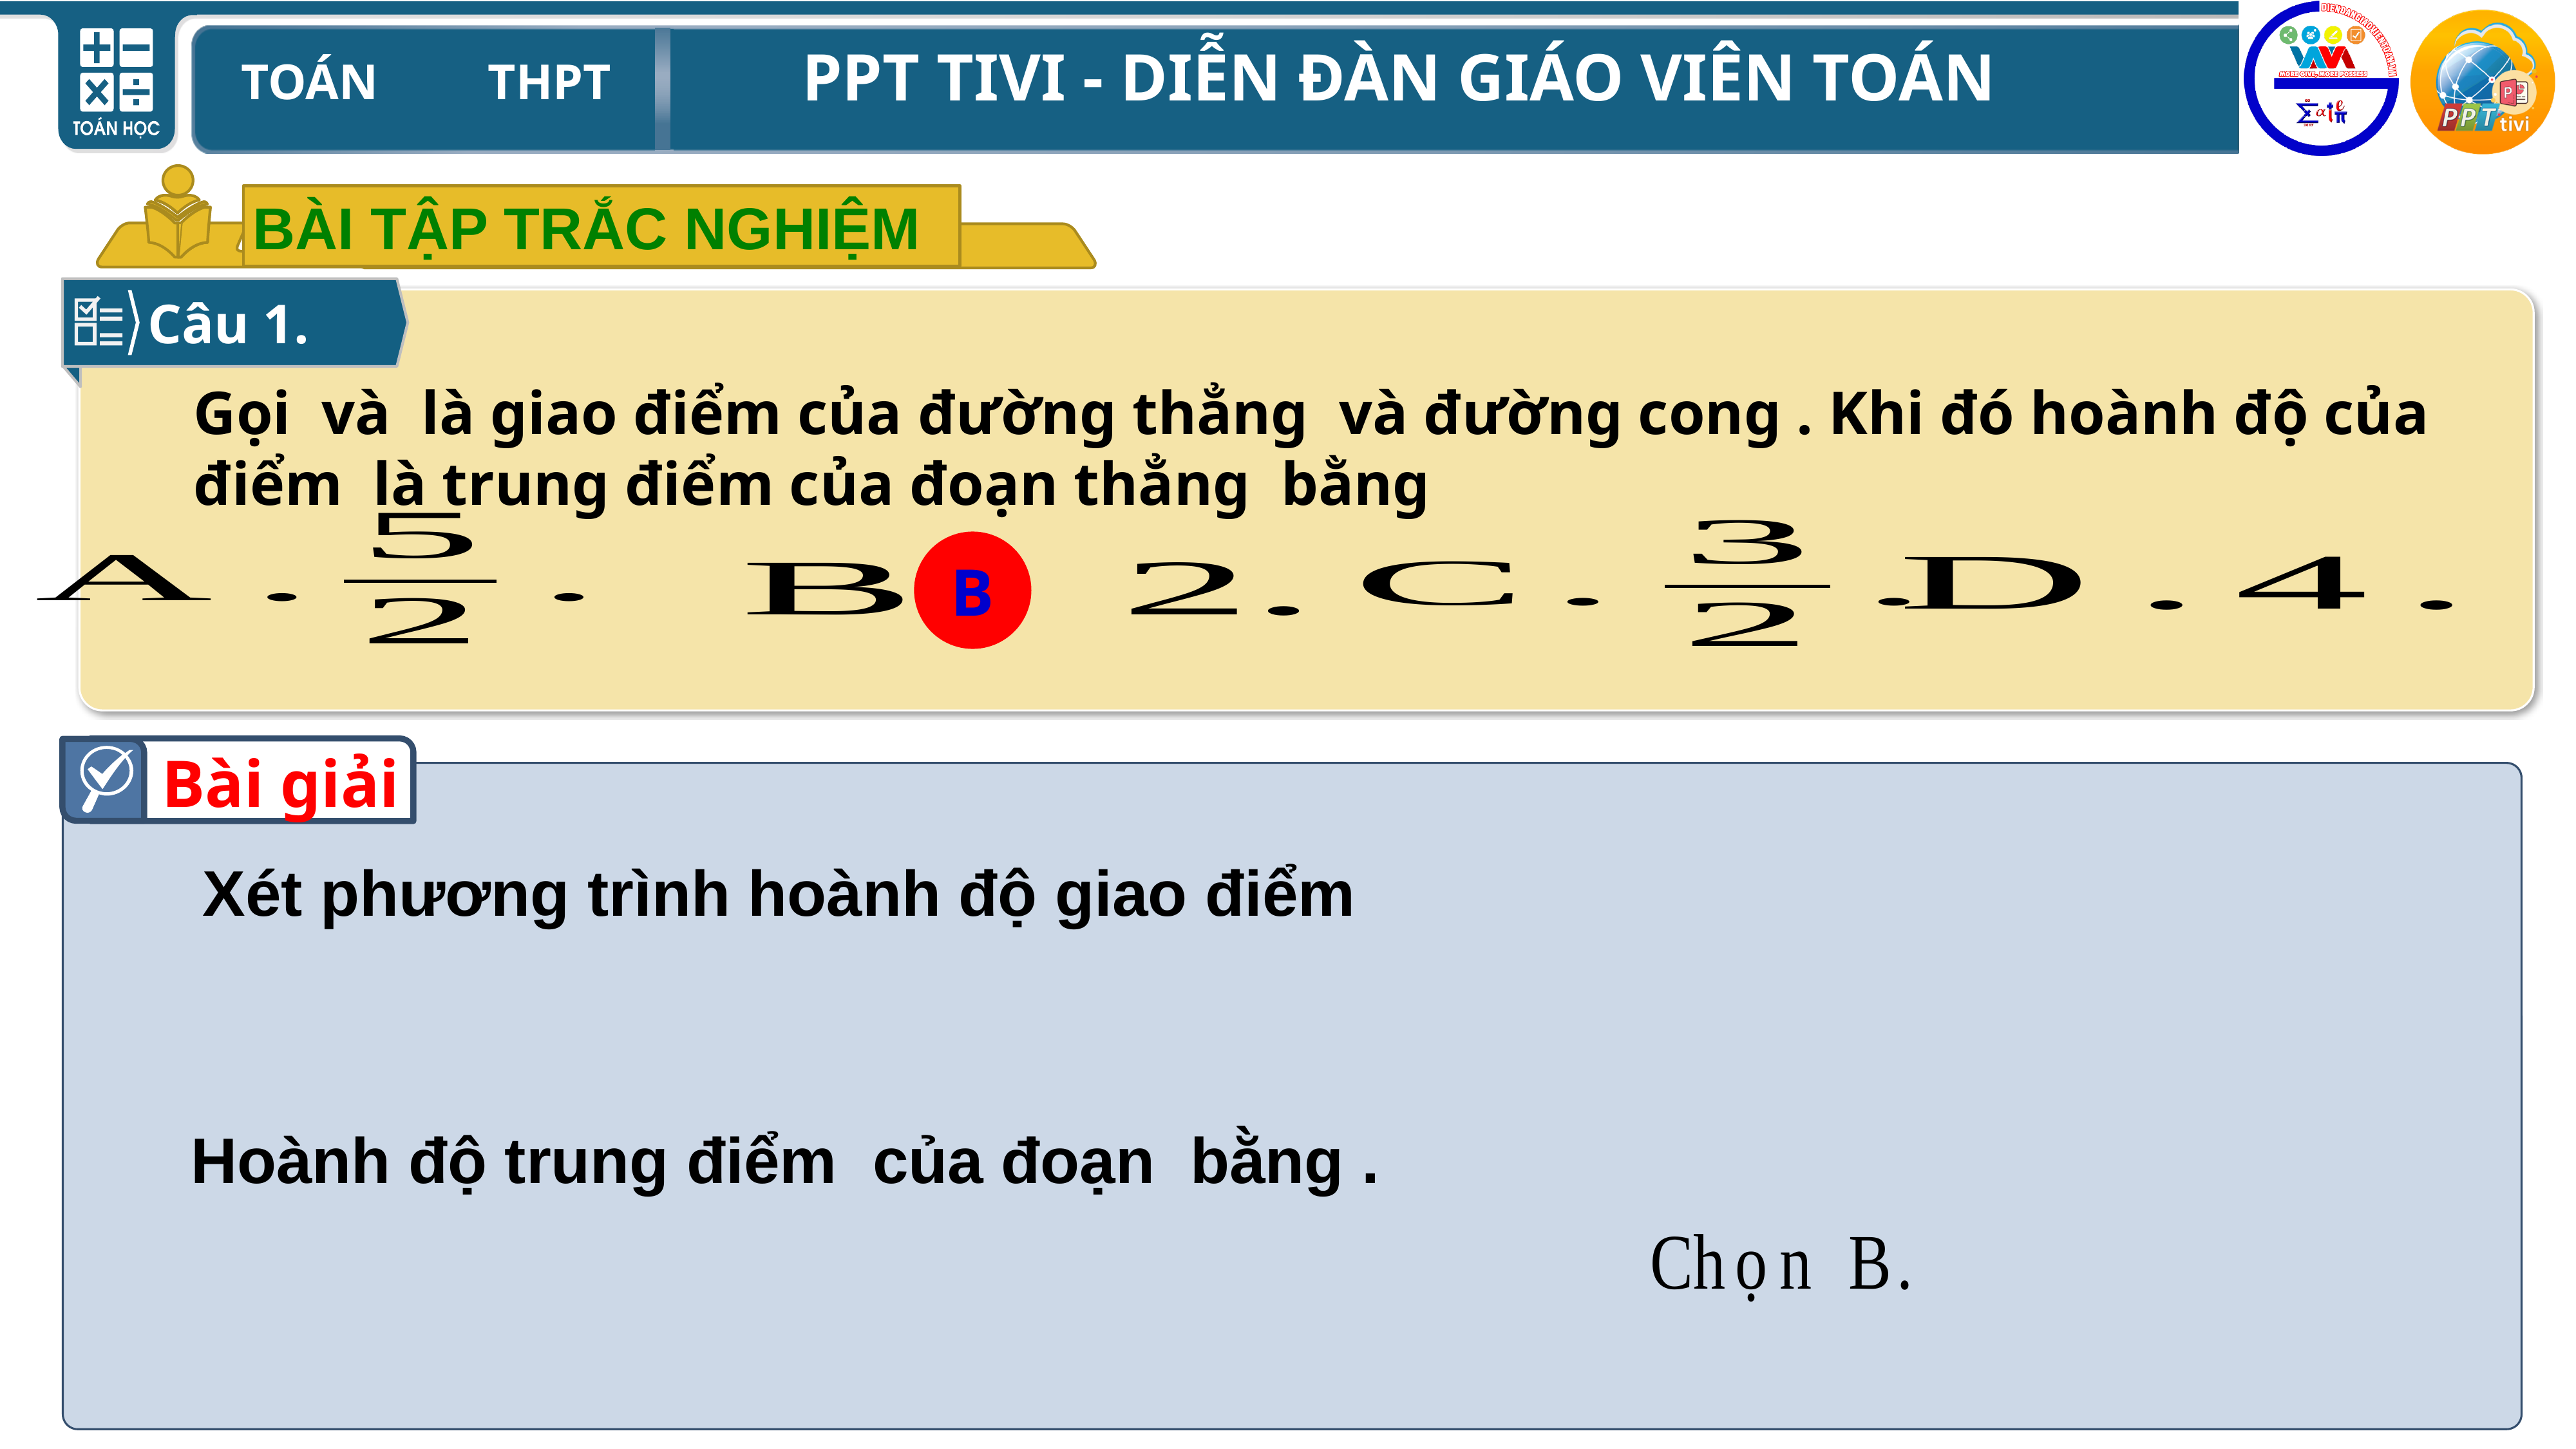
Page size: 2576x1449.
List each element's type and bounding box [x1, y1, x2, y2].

text_box [95, 165, 1097, 269]
picture [2410, 9, 2555, 155]
text_box [62, 737, 2522, 1430]
picture [0, 15, 2239, 154]
picture [2244, 1, 2399, 156]
text_box [62, 278, 2534, 711]
